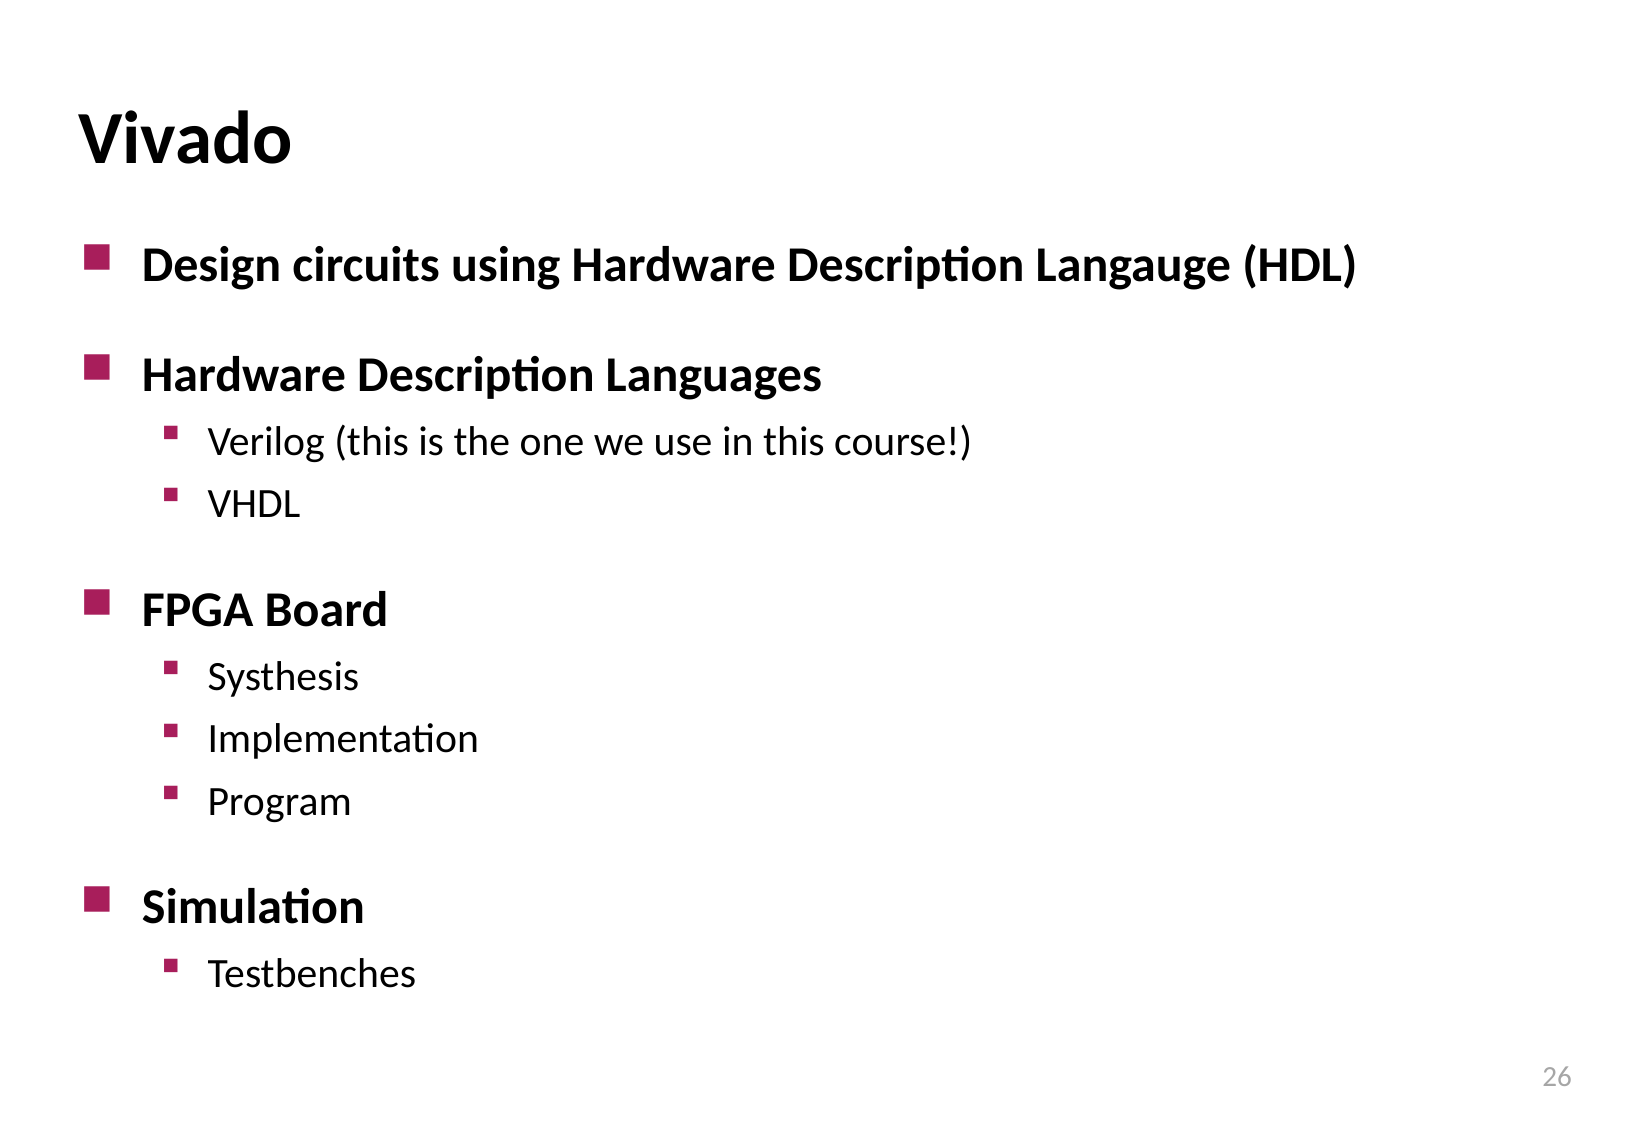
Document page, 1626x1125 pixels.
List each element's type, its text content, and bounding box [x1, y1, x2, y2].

list Design circuits using Hardware Description Langauge (HDL) Hardware Description Languages Verilog (this is the one we use in this course!) VHDL FPGA Board Systhesis Implementation Program Simulation Testbenches [70, 223, 1474, 1040]
title Vivado [63, 71, 1413, 197]
